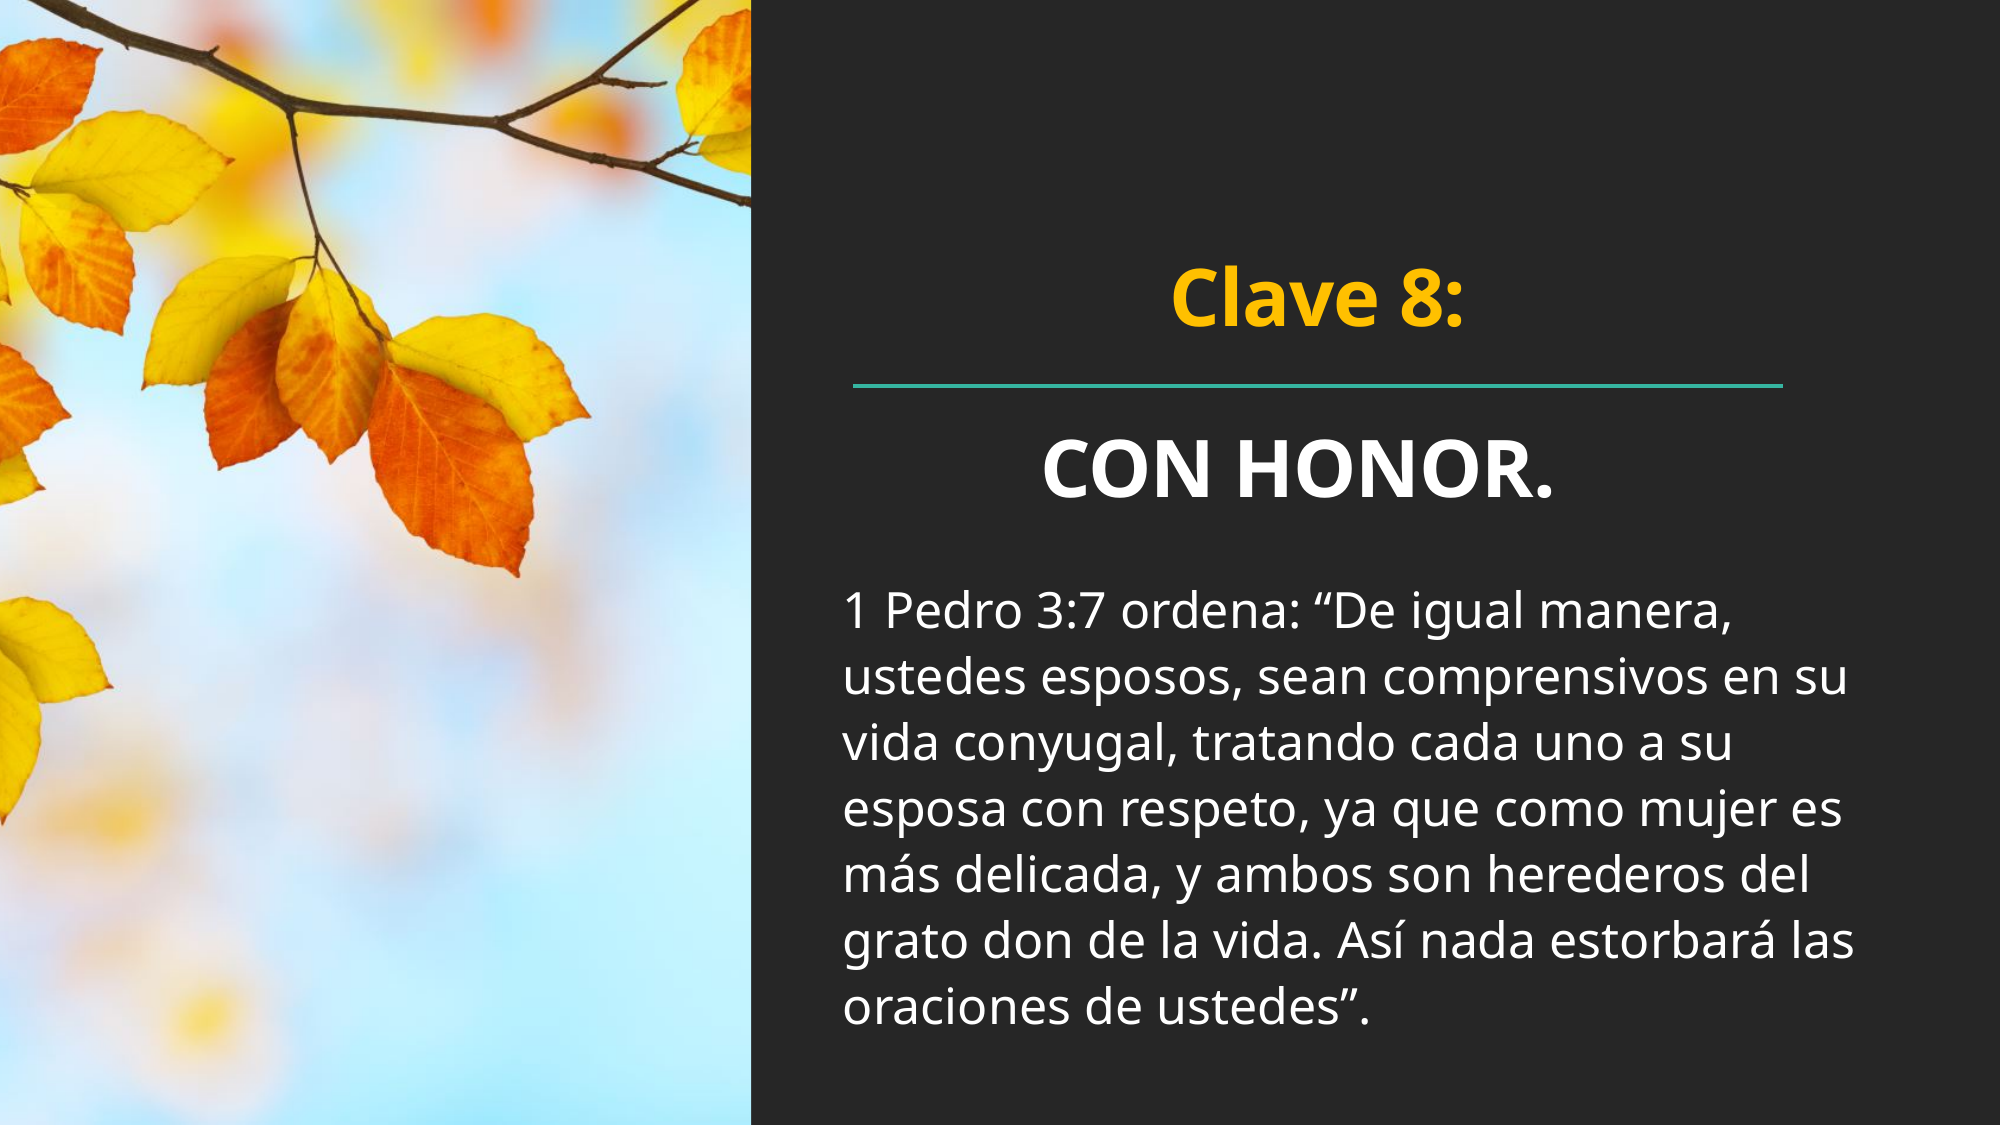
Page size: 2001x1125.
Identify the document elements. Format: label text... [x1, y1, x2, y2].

text_box [759, 0, 2000, 1125]
picture [0, 0, 752, 1125]
list 1 Pedro 3:7 ordena: “De igual manera, ustedes esposos, sean comprensivos en su vida conyugal, tratando cada uno a su esposa con respeto, ya que como mujer es más delicada, y ambos son herederos del grato don de la vida. Así nada estorbará las oraciones de ustedes”. [827, 564, 1875, 984]
title Clave 8: CON HONOR. [827, 249, 1809, 523]
